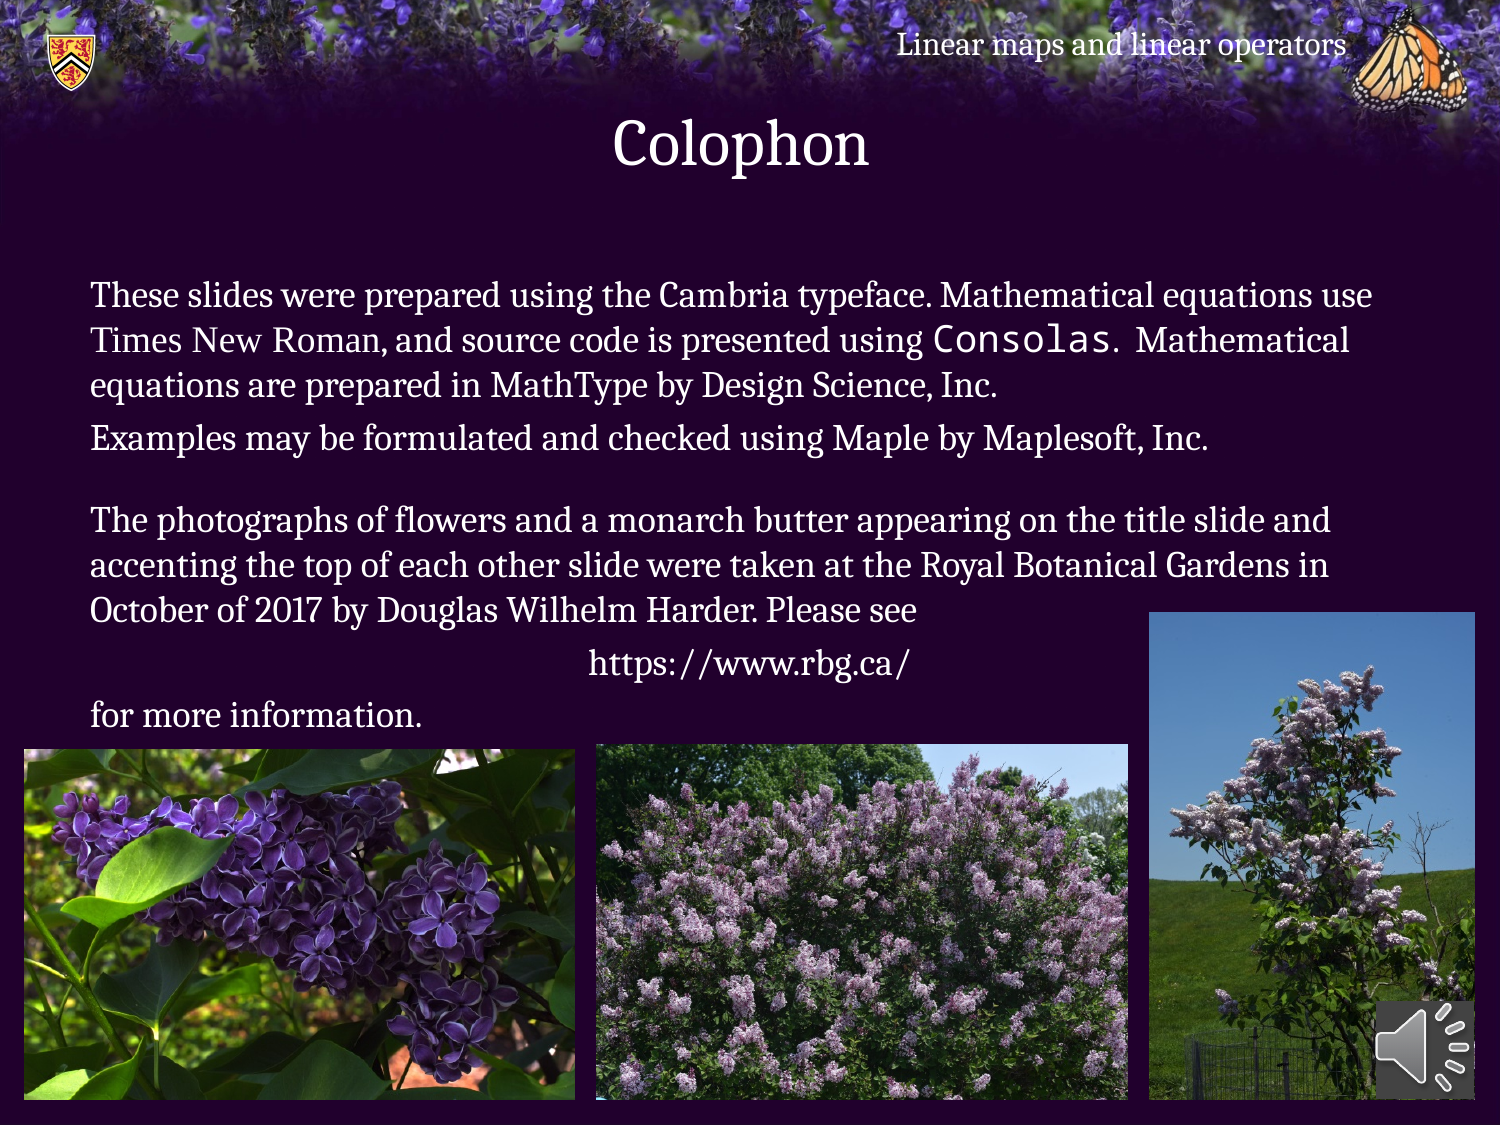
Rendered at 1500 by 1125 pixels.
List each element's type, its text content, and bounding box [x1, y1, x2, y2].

title Colophon [75, 45, 1425, 233]
footer Linear maps and linear operators [320, 12, 1363, 73]
picture [0, 0, 1500, 1125]
list These slides were prepared using the Cambria typeface. Mathematical equations use Times New Roman, and source code is presented using Consolas. Mathematical equations are prepared in MathType by Design Science, Inc. Examples may be formulated and checked using Maple by Maplesoft, Inc. The photographs of flowers and a monarch butter appearing on the title slide and accenting the top of each other slide were taken at the Royal Botanical Gardens in October of 2017 by Douglas Wilhelm Harder. Please see https://www.rbg.ca/ for more information. [75, 262, 1425, 1005]
